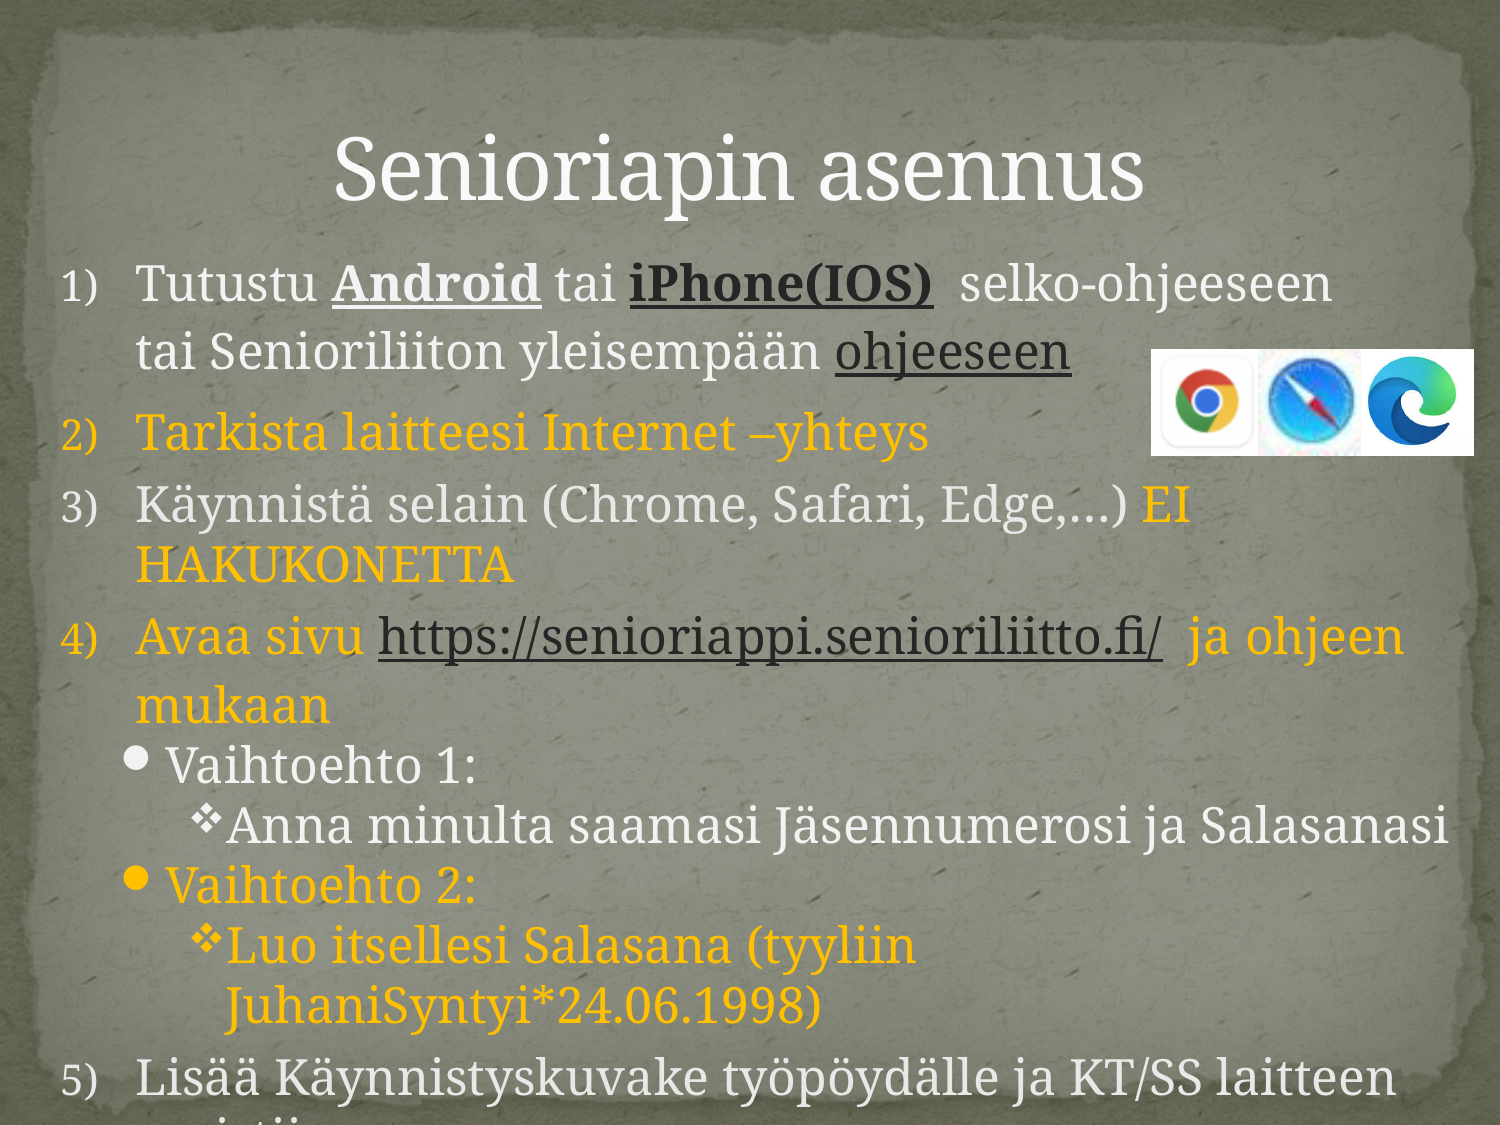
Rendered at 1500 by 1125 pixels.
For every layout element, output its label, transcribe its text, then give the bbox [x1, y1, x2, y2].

title Senioriapin asennus [74, 24, 1425, 225]
picture [1151, 349, 1474, 456]
list Tutustu Android tai iPhone(IOS) selko-ohjeeseen tai Senioriliiton yleisempään ohjeeseen Tarkista laitteesi Internet –yhteys Käynnistä selain (Chrome, Safari, Edge,…) EI HAKUKONETTA Avaa sivu https://senioriappi.senioriliitto.fi/ ja ohjeen mukaan Vaihtoehto 1: Anna minulta saamasi Jäsennumerosi ja Salasanasi Vaihtoehto 2: Luo itsellesi Salasana (tyyliin JuhaniSyntyi*24.06.1998) Lisää Käynnistyskuvake työpöydälle ja KT/SS laitteen muistiin Sijoita käynnistyskuvake sopivaan paikkaan laitteesi näytöllä Toimiiko käynnistyskuvake, ja KT/SS tuominen muistista [45, 243, 1500, 1033]
